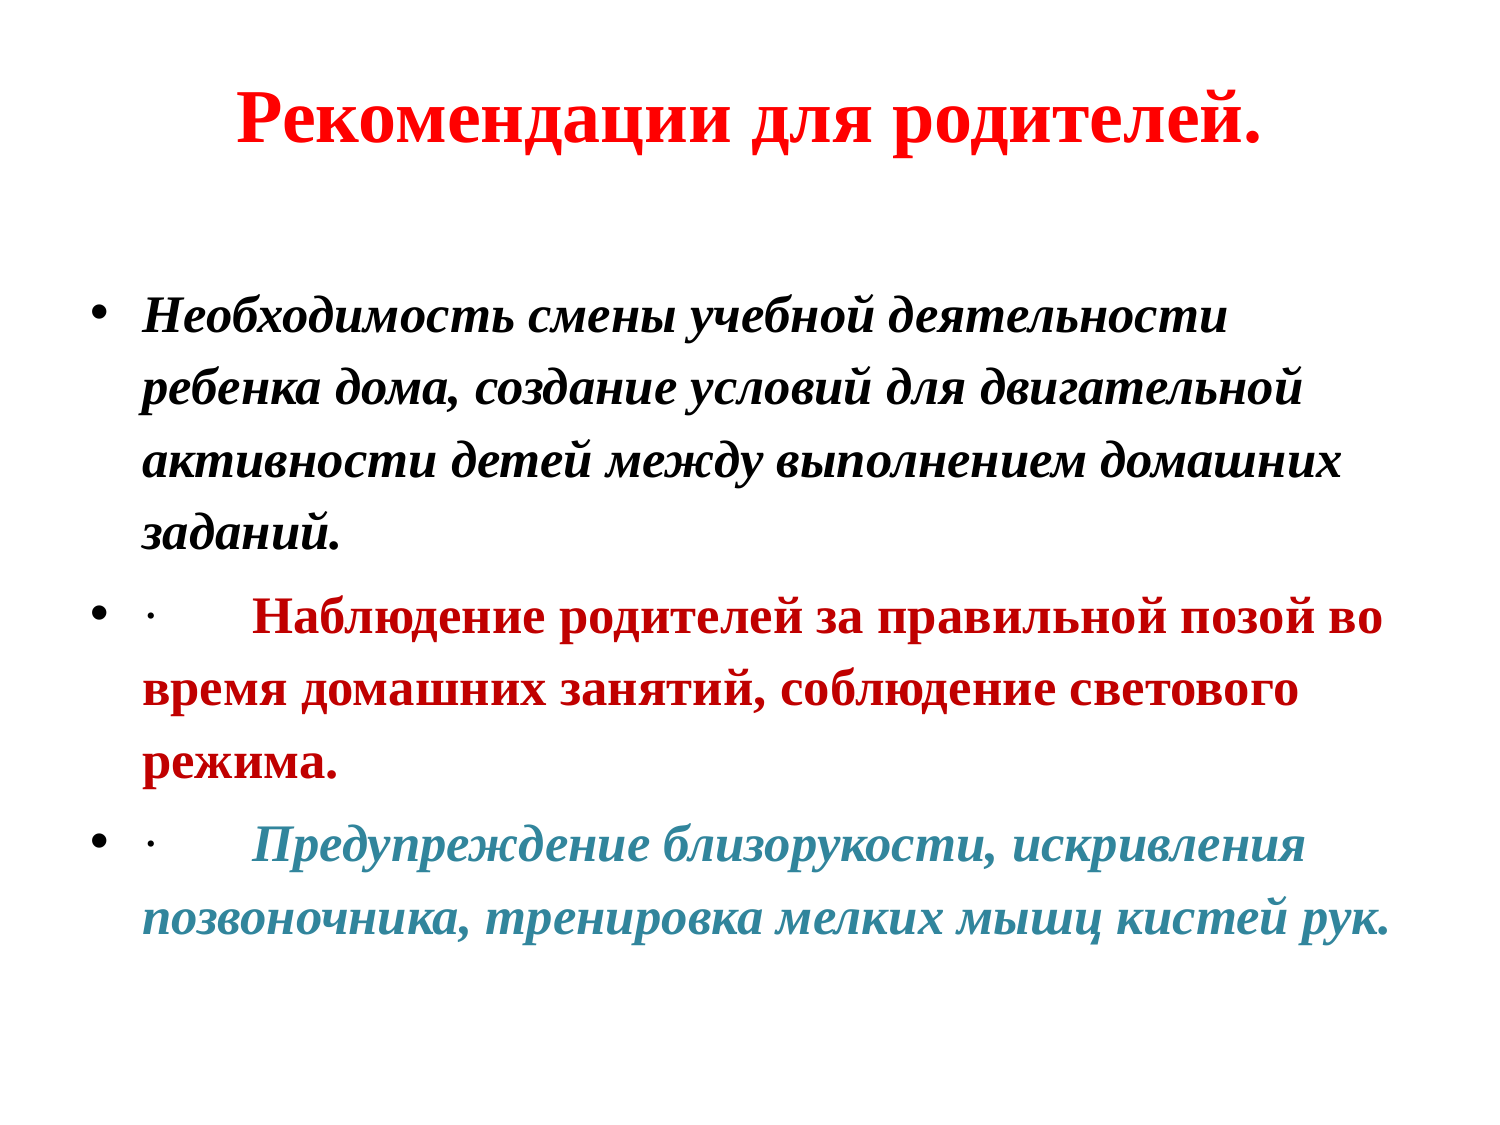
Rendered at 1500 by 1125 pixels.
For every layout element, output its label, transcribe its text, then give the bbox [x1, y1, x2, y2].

list Необходимость смены учебной деятельности ребенка дома, создание условий для двигательной активности детей между выполнением домашних заданий. · Наблюдение родителей за правильной позой во время домашних занятий, соблюдение светового режима. · Предупреждение близорукости, искривления позвоночника, тренировка мелких мышц кистей рук. [75, 262, 1425, 1005]
title Рекомендации для родителей. [75, 45, 1425, 233]
